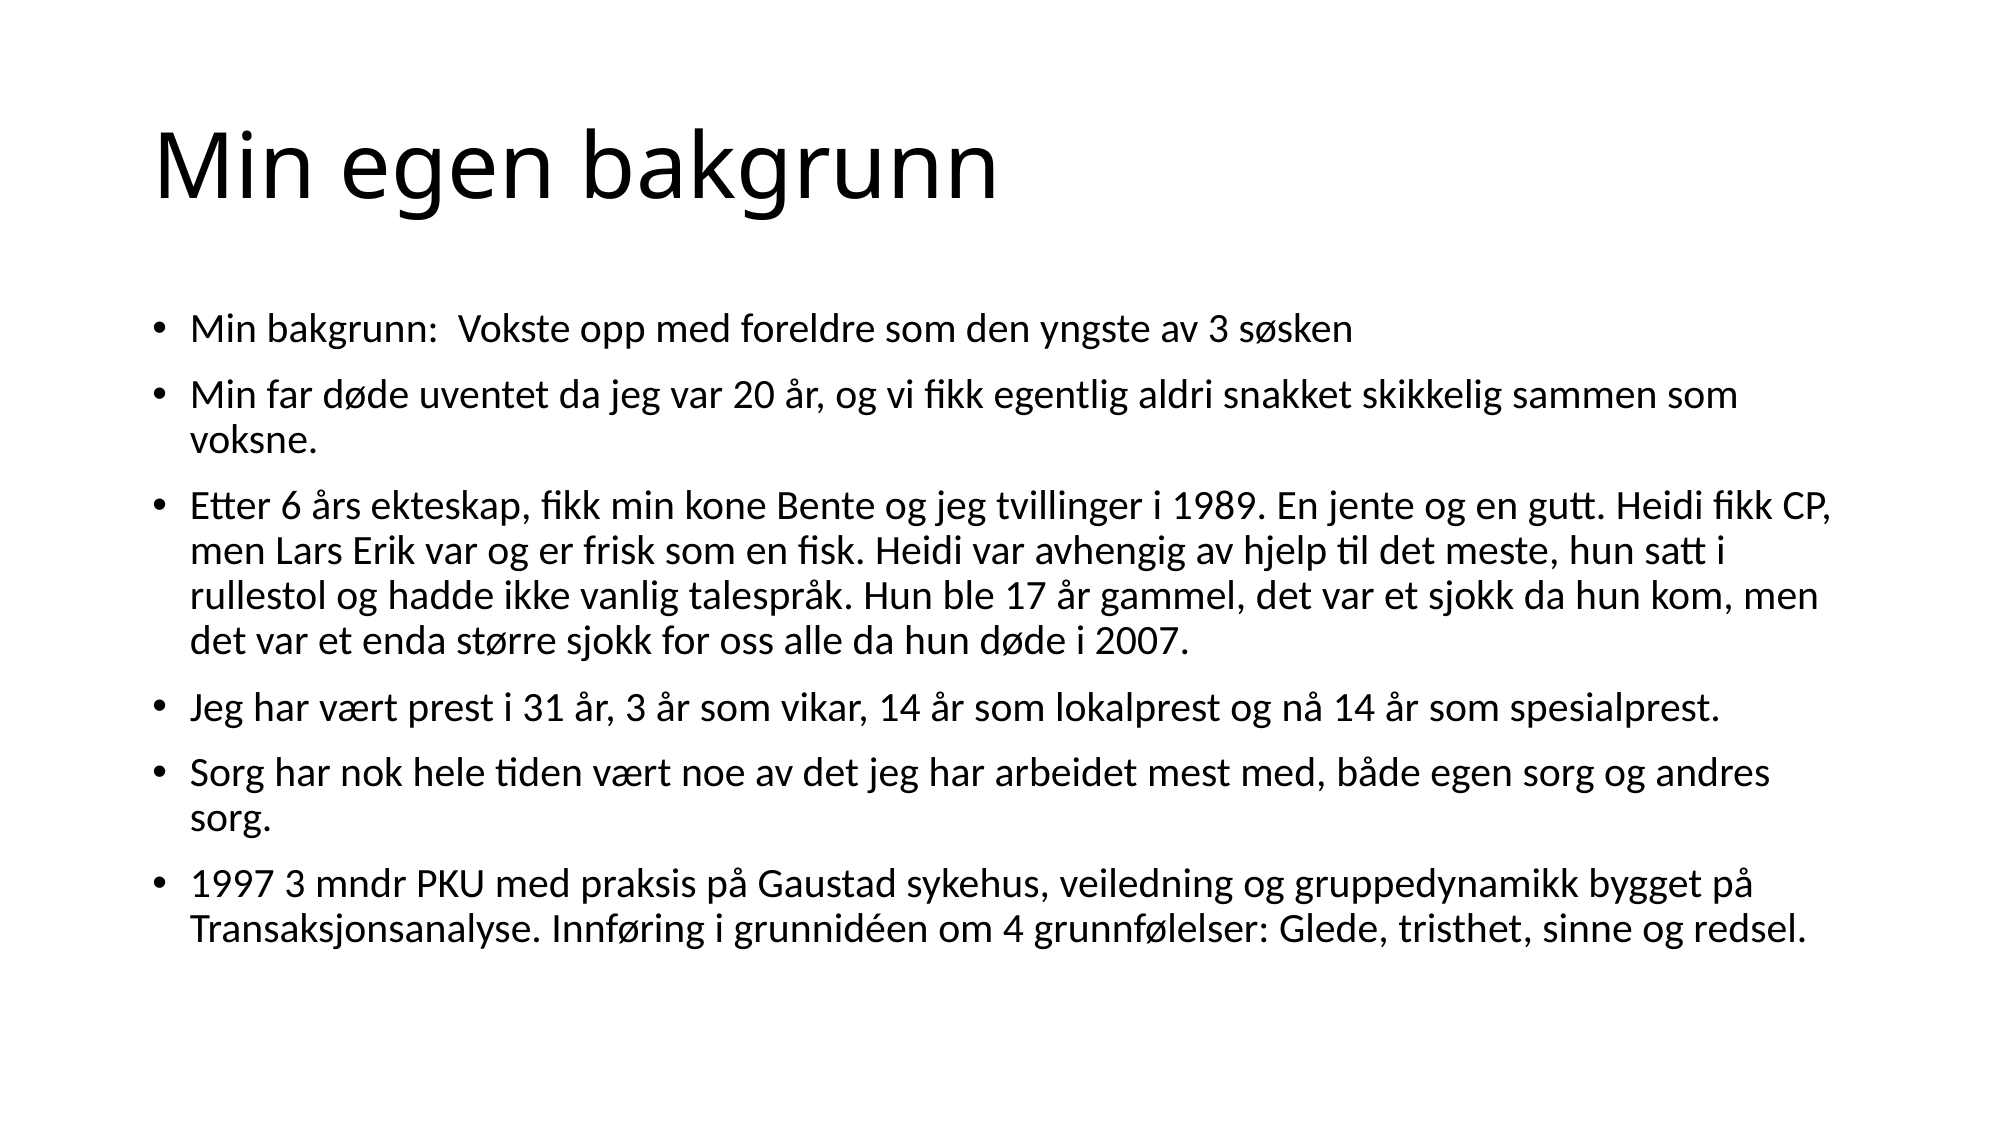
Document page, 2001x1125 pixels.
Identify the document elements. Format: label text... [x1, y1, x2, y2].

list Min bakgrunn: Vokste opp med foreldre som den yngste av 3 søsken Min far døde uventet da jeg var 20 år, og vi fikk egentlig aldri snakket skikkelig sammen som voksne. Etter 6 års ekteskap, fikk min kone Bente og jeg tvillinger i 1989. En jente og en gutt. Heidi fikk CP, men Lars Erik var og er frisk som en fisk. Heidi var avhengig av hjelp til det meste, hun satt i rullestol og hadde ikke vanlig talespråk. Hun ble 17 år gammel, det var et sjokk da hun kom, men det var et enda større sjokk for oss alle da hun døde i 2007. Jeg har vært prest i 31 år, 3 år som vikar, 14 år som lokalprest og nå 14 år som spesialprest. Sorg har nok hele tiden vært noe av det jeg har arbeidet mest med, både egen sorg og andres sorg. 1997 3 mndr PKU med praksis på Gaustad sykehus, veiledning og gruppedynamikk bygget på Transaksjonsanalyse. Innføring i grunnidéen om 4 grunnfølelser: Glede, tristhet, sinne og redsel. [137, 299, 1863, 1014]
title Min egen bakgrunn [137, 59, 1863, 278]
